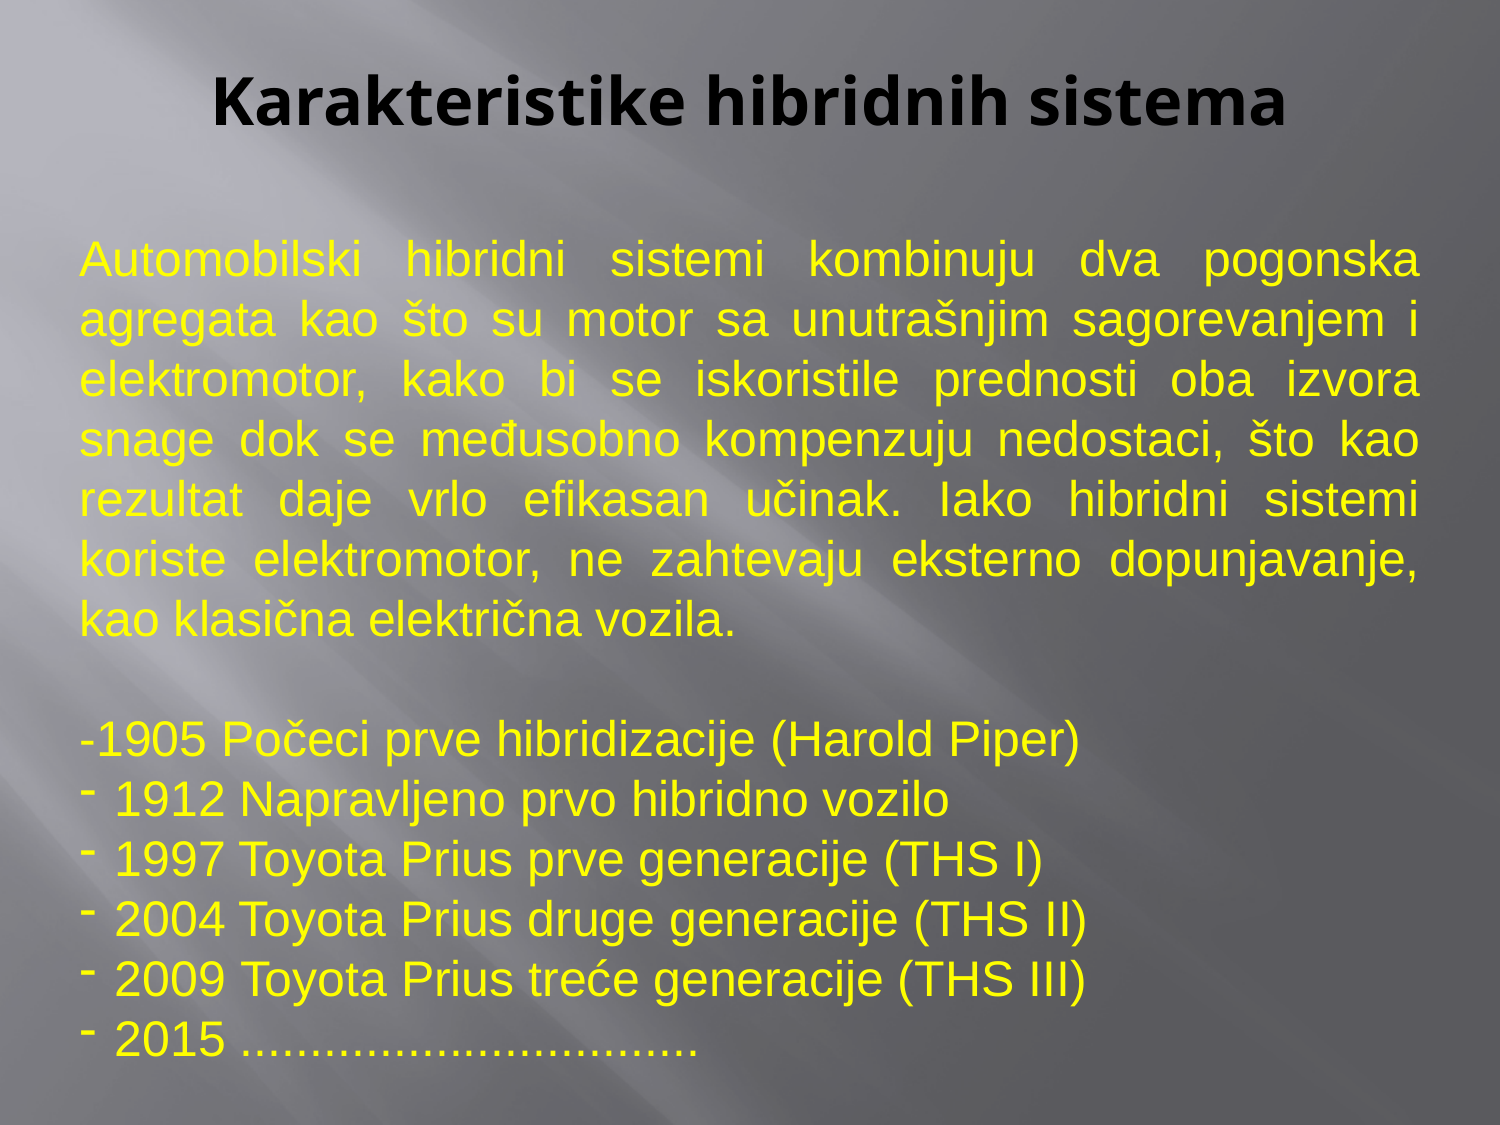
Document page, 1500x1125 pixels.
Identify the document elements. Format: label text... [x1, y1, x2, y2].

text_box Automobilski hibridni sistemi kombinuju dva pogonska agregata kao što su motor sa unutrašnjim sagorevanjem i elektromotor, kako bi se iskoristile prednosti oba izvora snage dok se međusobno kompenzuju nedostaci, što kao rezultat daje vrlo efikasan učinak. Iako hibridni sistemi koriste elektromotor, ne zahtevaju eksterno dopunjavanje, kao klasična električna vozila. -1905 Počeci prve hibridizacije (Harold Piper) 1912 Napravljeno prvo hibridno vozilo 1997 Toyota Prius prve generacije (THS I) 2004 Toyota Prius druge generacije (THS II) 2009 Toyota Prius treće generacije (THS III) 2015 ................................. [64, 218, 1436, 1125]
title Karakteristike hibridnih sistema [75, 45, 1425, 218]
